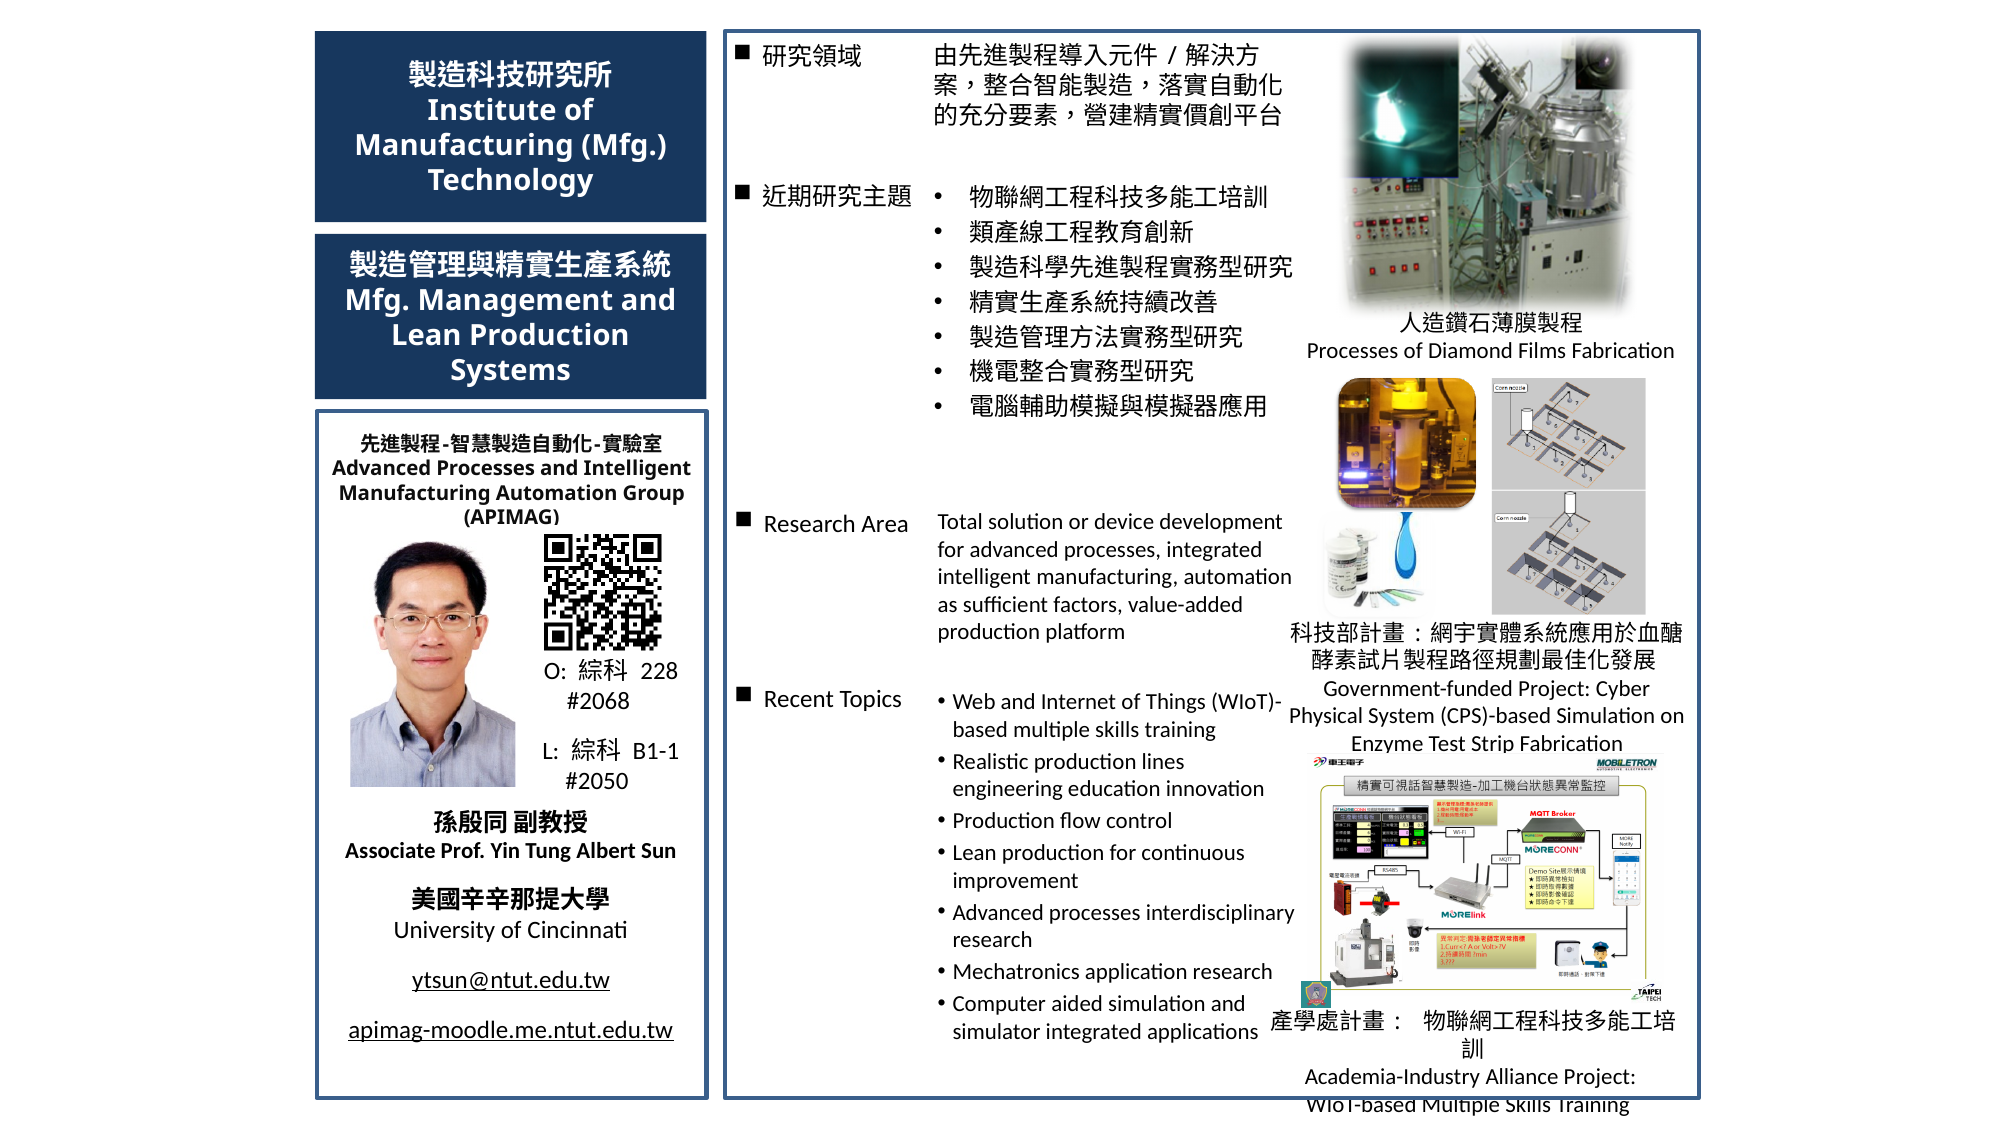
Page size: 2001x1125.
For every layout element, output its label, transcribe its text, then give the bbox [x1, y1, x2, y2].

title 製造科技研究所 Institute of Manufacturing (Mfg.) Technology [314, 31, 707, 223]
list 研究領域 近期研究主題 [718, 33, 723, 506]
text_box Research Area Recent Topics [719, 500, 723, 764]
picture [1336, 30, 1639, 321]
text_box 製造管理與精實生產系統 Mfg. Management and Lean Production Systems [314, 233, 707, 400]
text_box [1301, 753, 1664, 1008]
picture [535, 524, 670, 660]
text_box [1315, 374, 1646, 626]
text_box 產學處計畫: 物聯網工程科技多能工培訓 Academia-Industry Alliance Project: WIoT-based Multiple Skills Training [1248, 1100, 1699, 1124]
text_box [315, 409, 709, 1100]
picture [349, 541, 516, 788]
text_box [723, 29, 1701, 1100]
